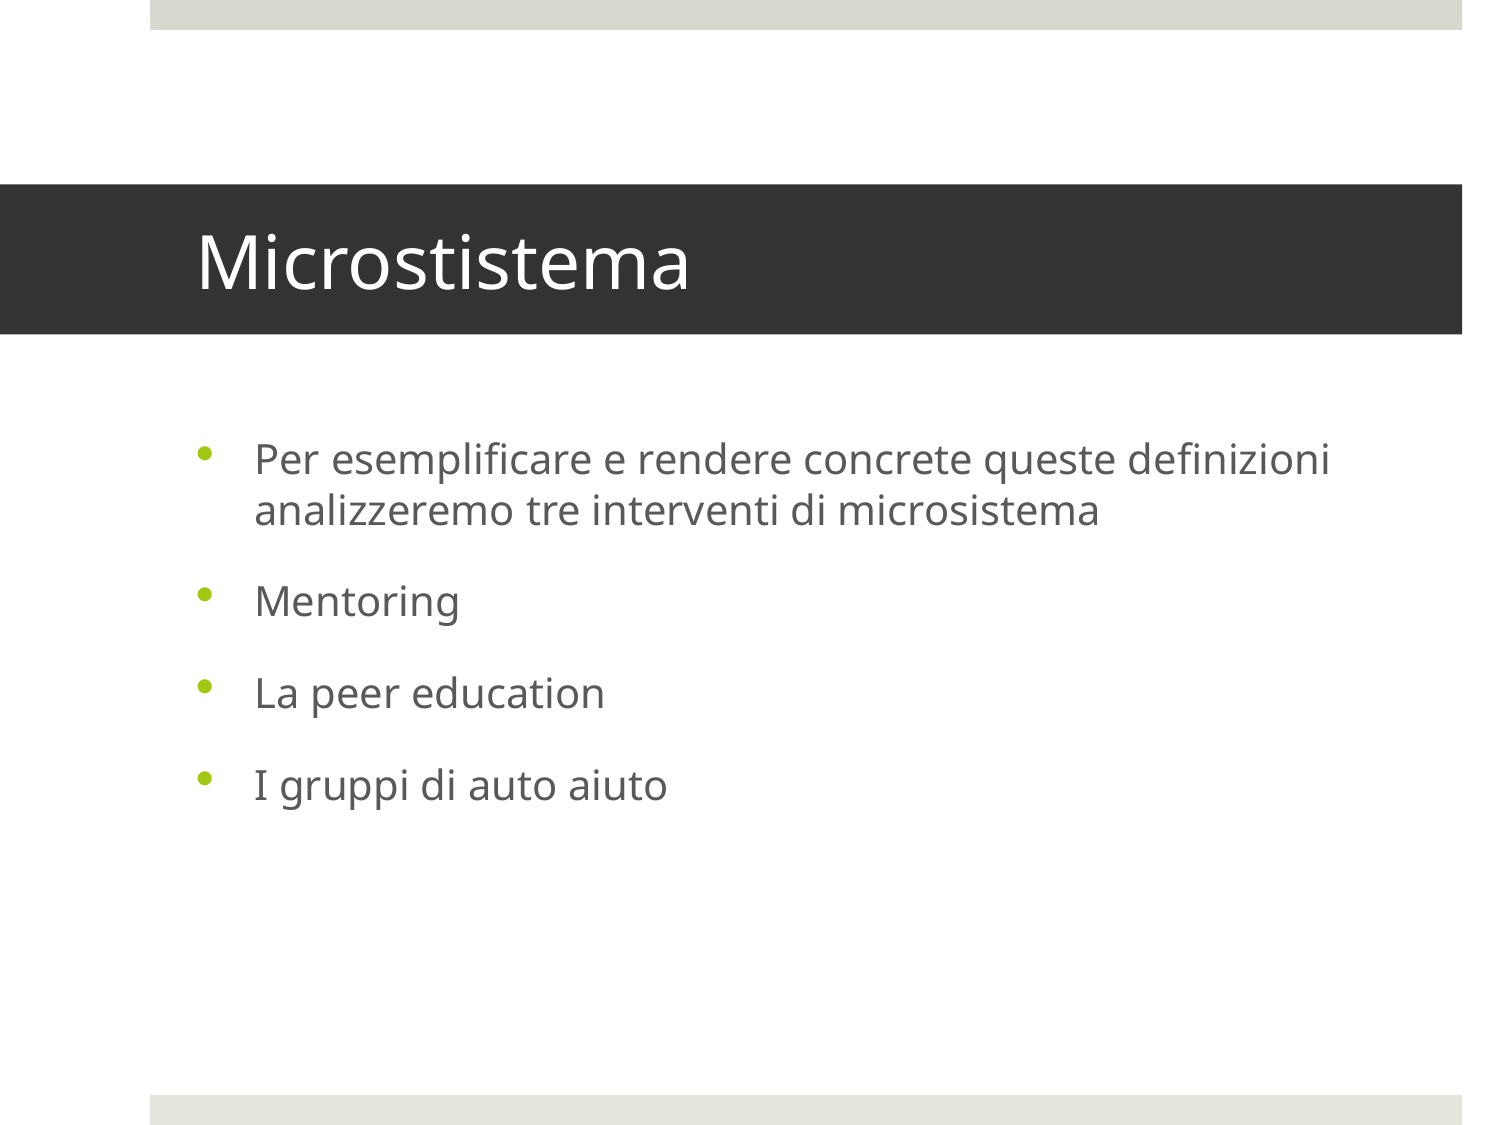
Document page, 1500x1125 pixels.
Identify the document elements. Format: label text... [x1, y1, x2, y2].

list Per esemplificare e rendere concrete queste definizioni analizzeremo tre interventi di microsistema Mentoring La peer education I gruppi di auto aiuto [182, 425, 1432, 1028]
title Microstistema [0, 184, 1463, 335]
